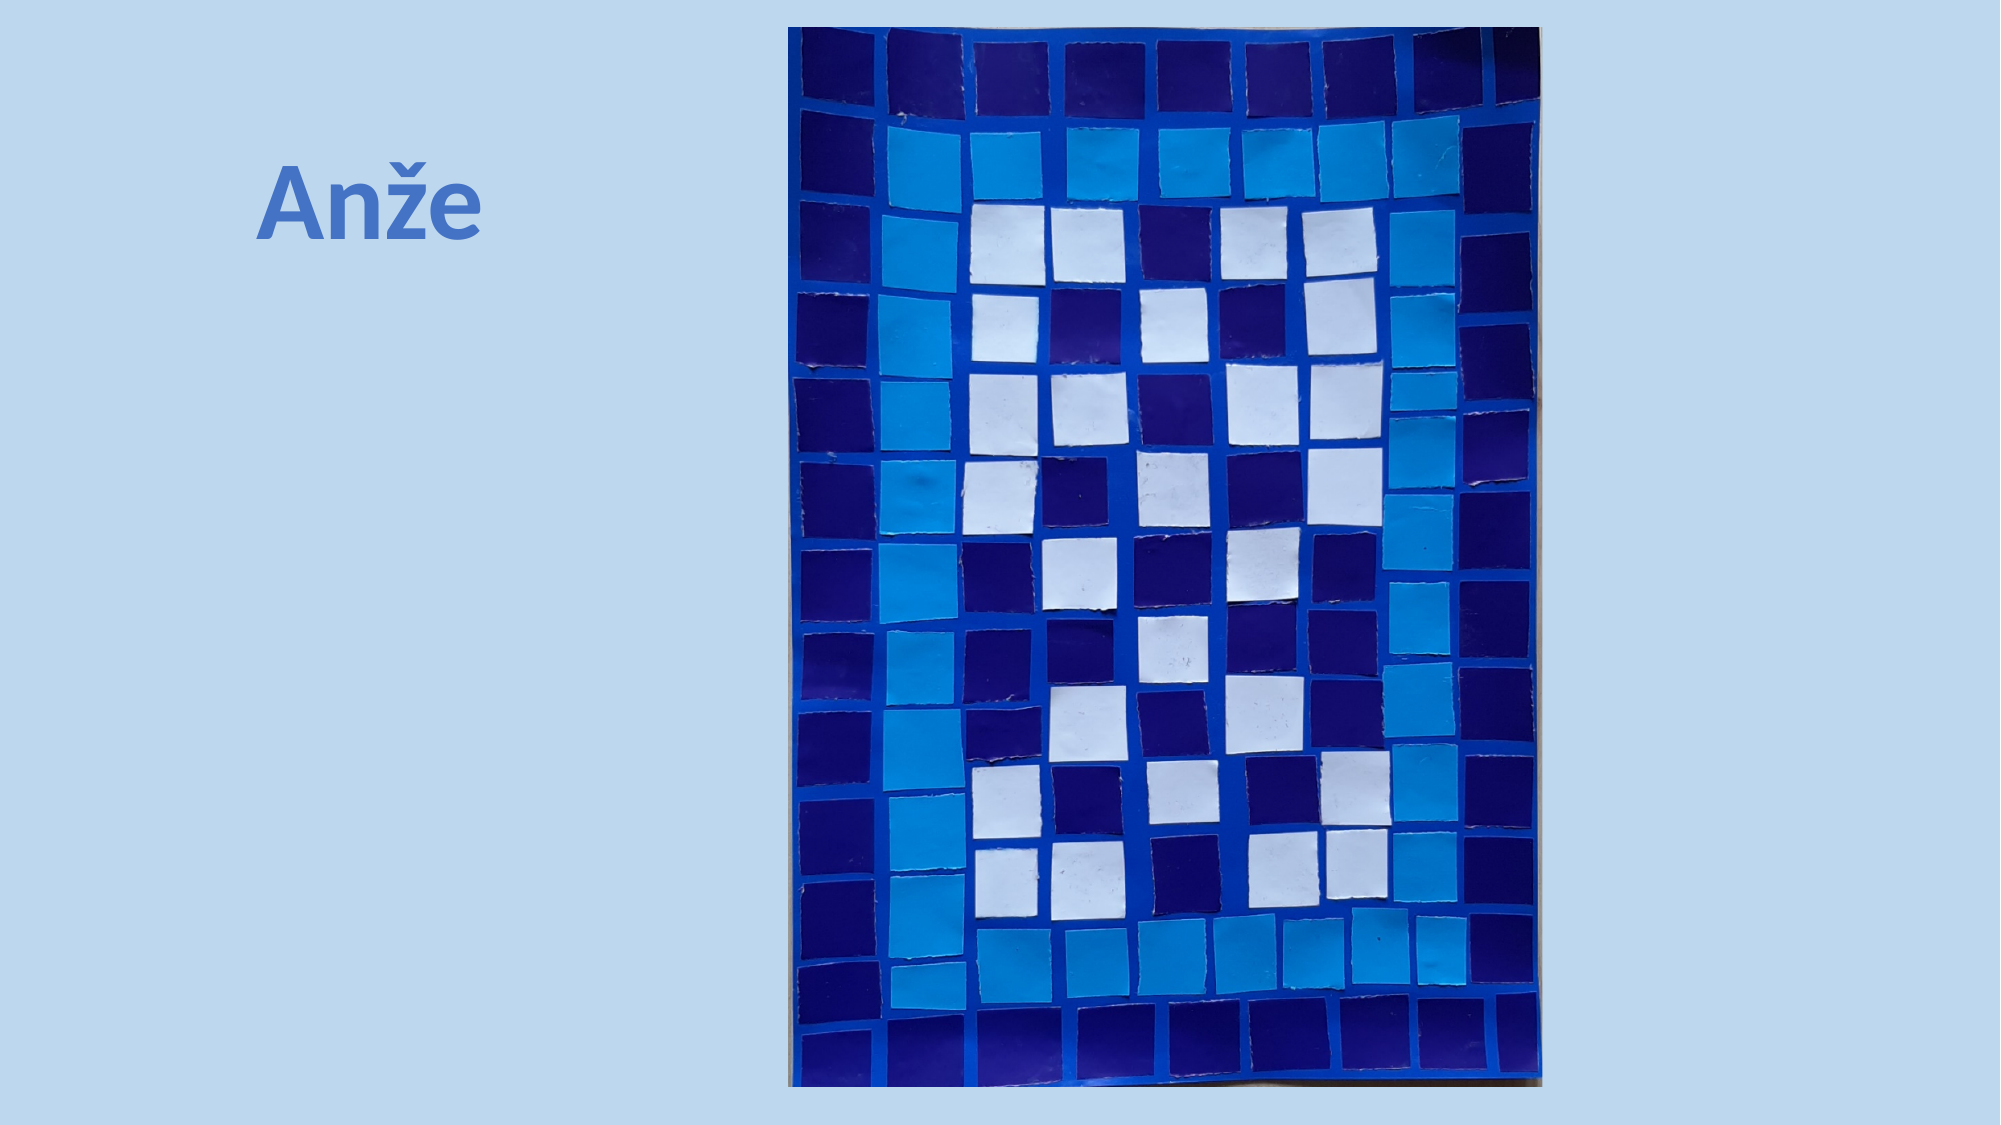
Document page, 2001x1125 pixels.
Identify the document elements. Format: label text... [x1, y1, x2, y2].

text_box Anže [241, 119, 500, 270]
picture [635, 27, 1695, 1087]
